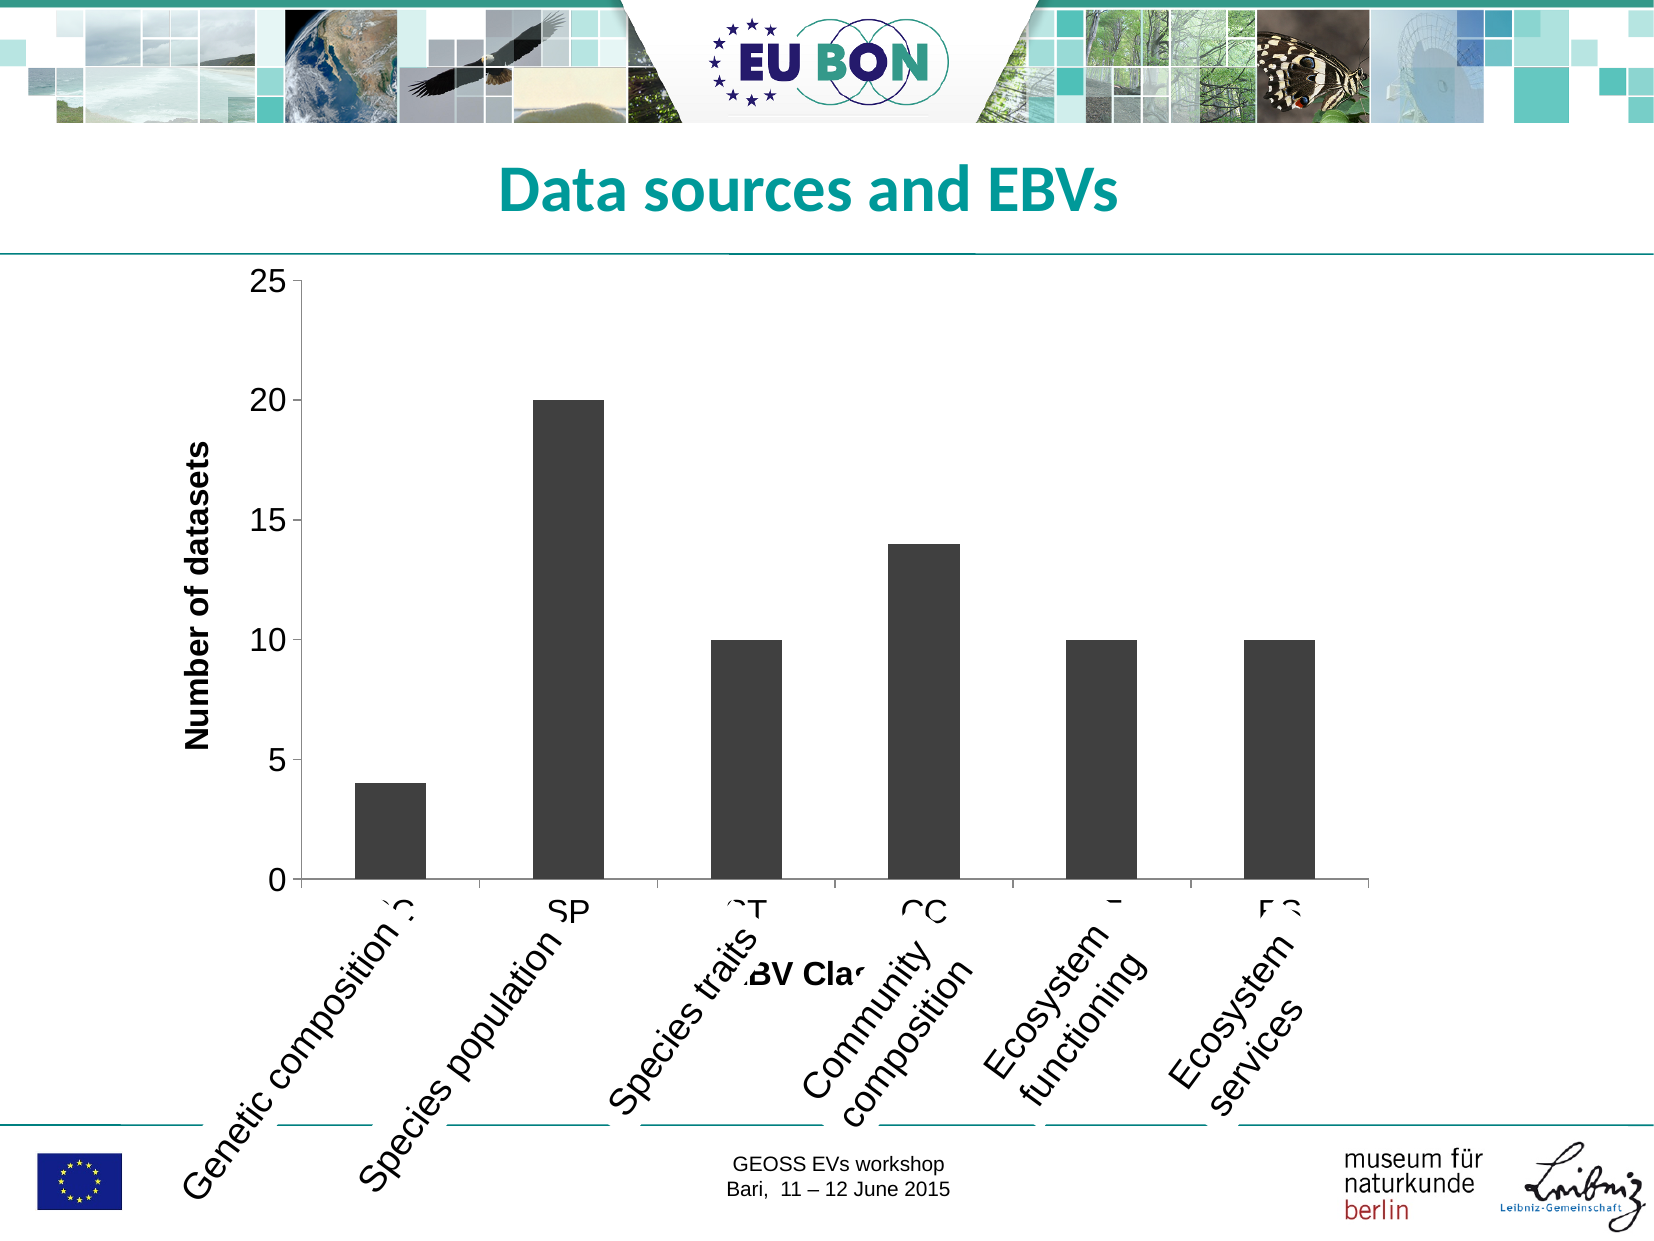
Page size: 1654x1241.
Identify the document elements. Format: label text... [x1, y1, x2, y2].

picture [1337, 1131, 1654, 1241]
title Data sources and EBVs [236, 144, 1383, 245]
text_box Community composition [775, 1035, 946, 1152]
text_box Species traits [581, 1035, 707, 1140]
text_box Ecosystem functioning [957, 1035, 1112, 1131]
chart [141, 246, 1394, 1027]
text_box Species population [331, 1035, 513, 1217]
picture [35, 1151, 123, 1211]
text_box Ecosystem services [1142, 1035, 1305, 1141]
picture [0, 0, 1654, 123]
text_box Genetic composition [154, 1035, 344, 1226]
